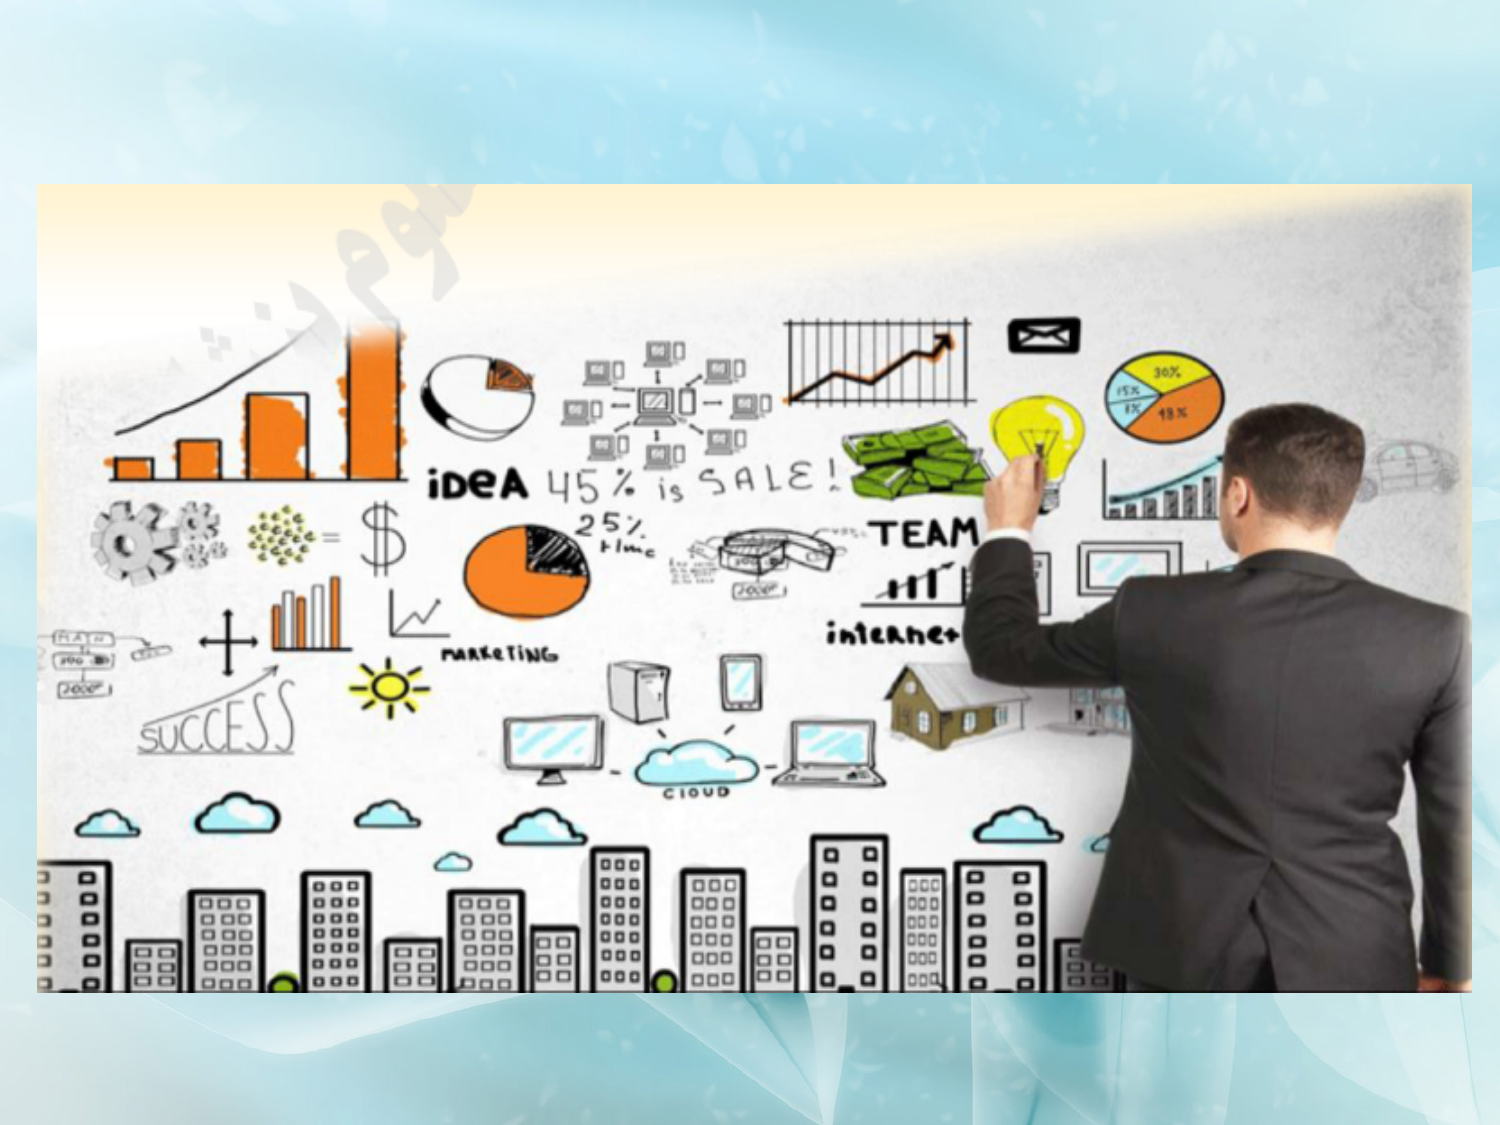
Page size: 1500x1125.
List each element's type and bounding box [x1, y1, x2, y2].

picture [0, 0, 1500, 1125]
list [37, 184, 1472, 993]
